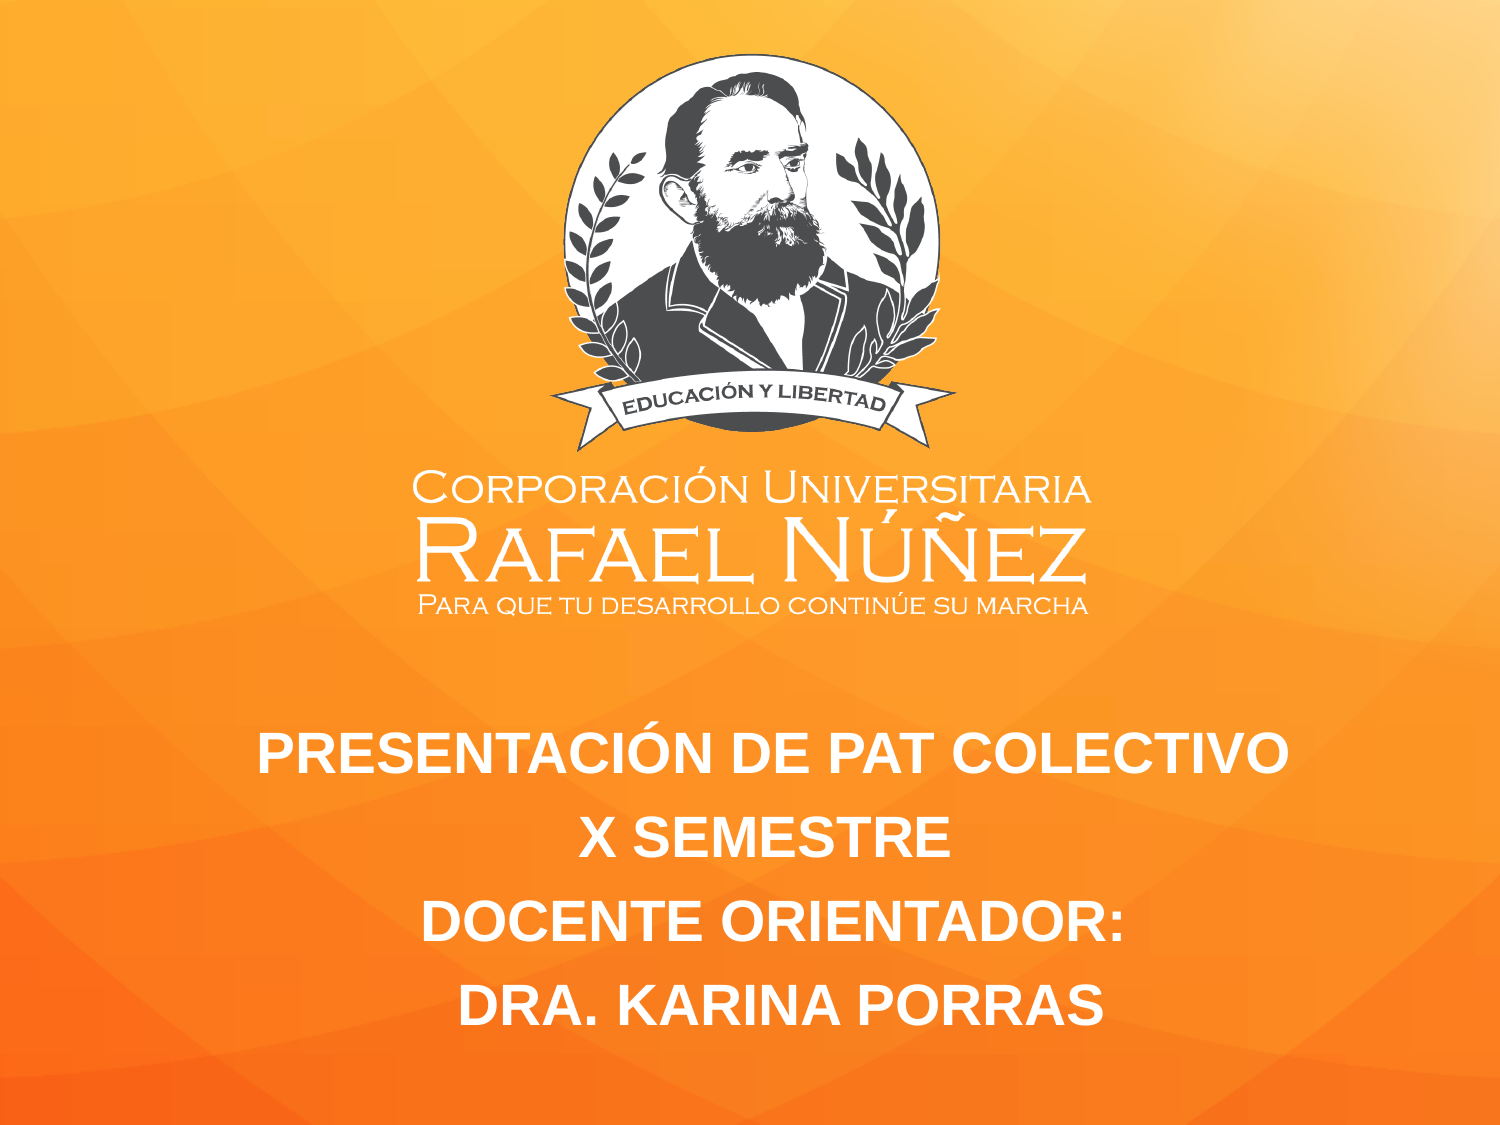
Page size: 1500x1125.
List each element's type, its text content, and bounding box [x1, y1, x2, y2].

subtitle PRESENTACIÓN DE PAT COLECTIVO X SEMESTRE DOCENTE ORIENTADOR: DRA. KARINA PORRAS [159, 716, 1388, 894]
picture [0, 0, 1500, 1125]
